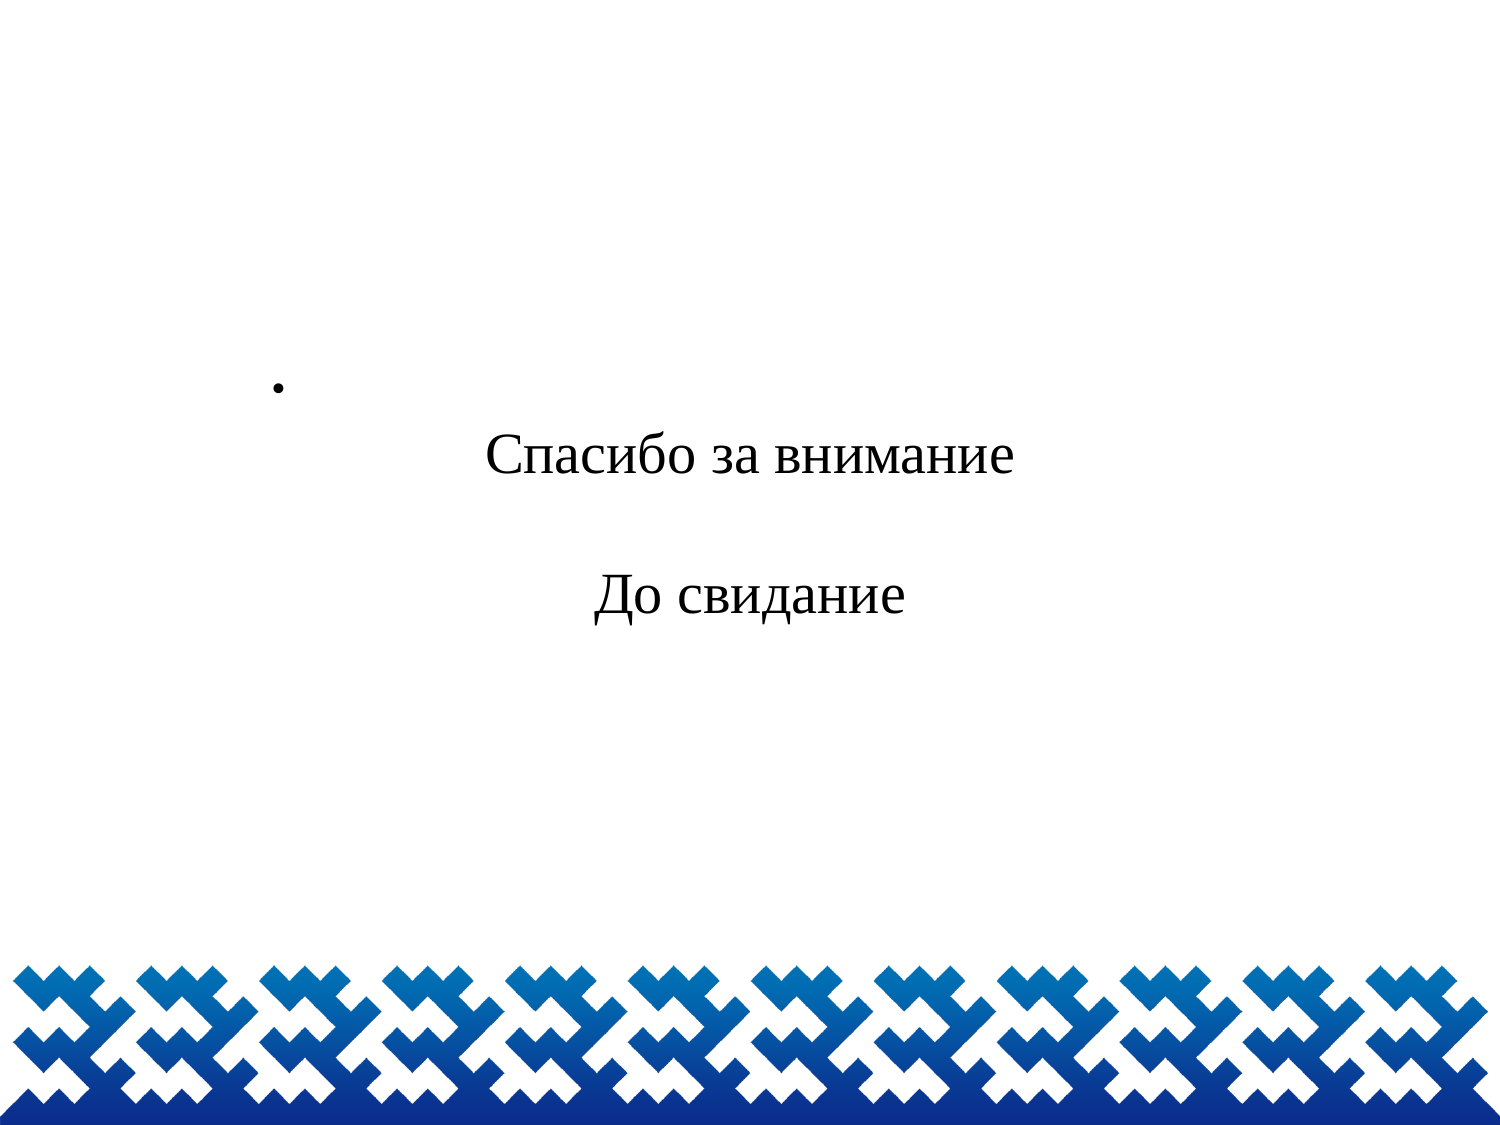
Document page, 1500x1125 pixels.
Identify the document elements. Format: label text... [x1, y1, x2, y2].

picture [0, 964, 1500, 1125]
title Спасибо за внимание До свидание [75, 255, 1425, 785]
